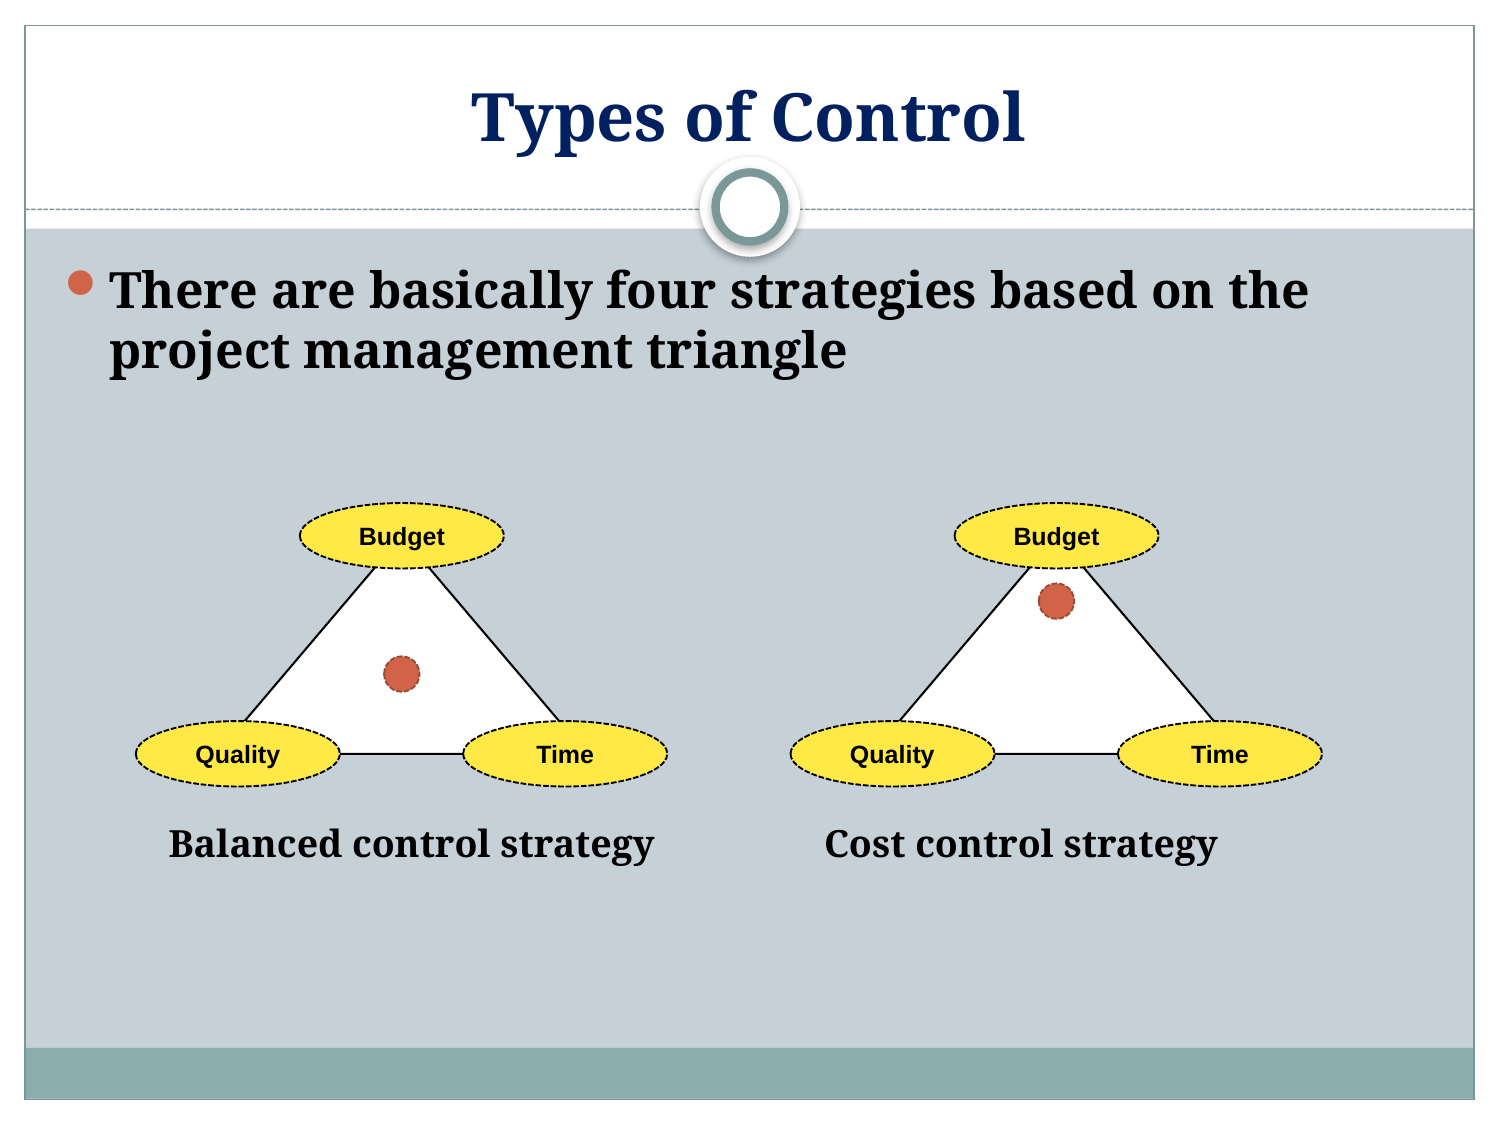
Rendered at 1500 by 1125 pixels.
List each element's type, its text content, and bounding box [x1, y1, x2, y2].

title Types of Control [49, 37, 1450, 162]
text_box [790, 502, 1323, 787]
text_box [135, 502, 668, 787]
list There are basically four strategies based on the project management triangle Balanced control strategy Cost control strategy [49, 250, 1459, 1001]
